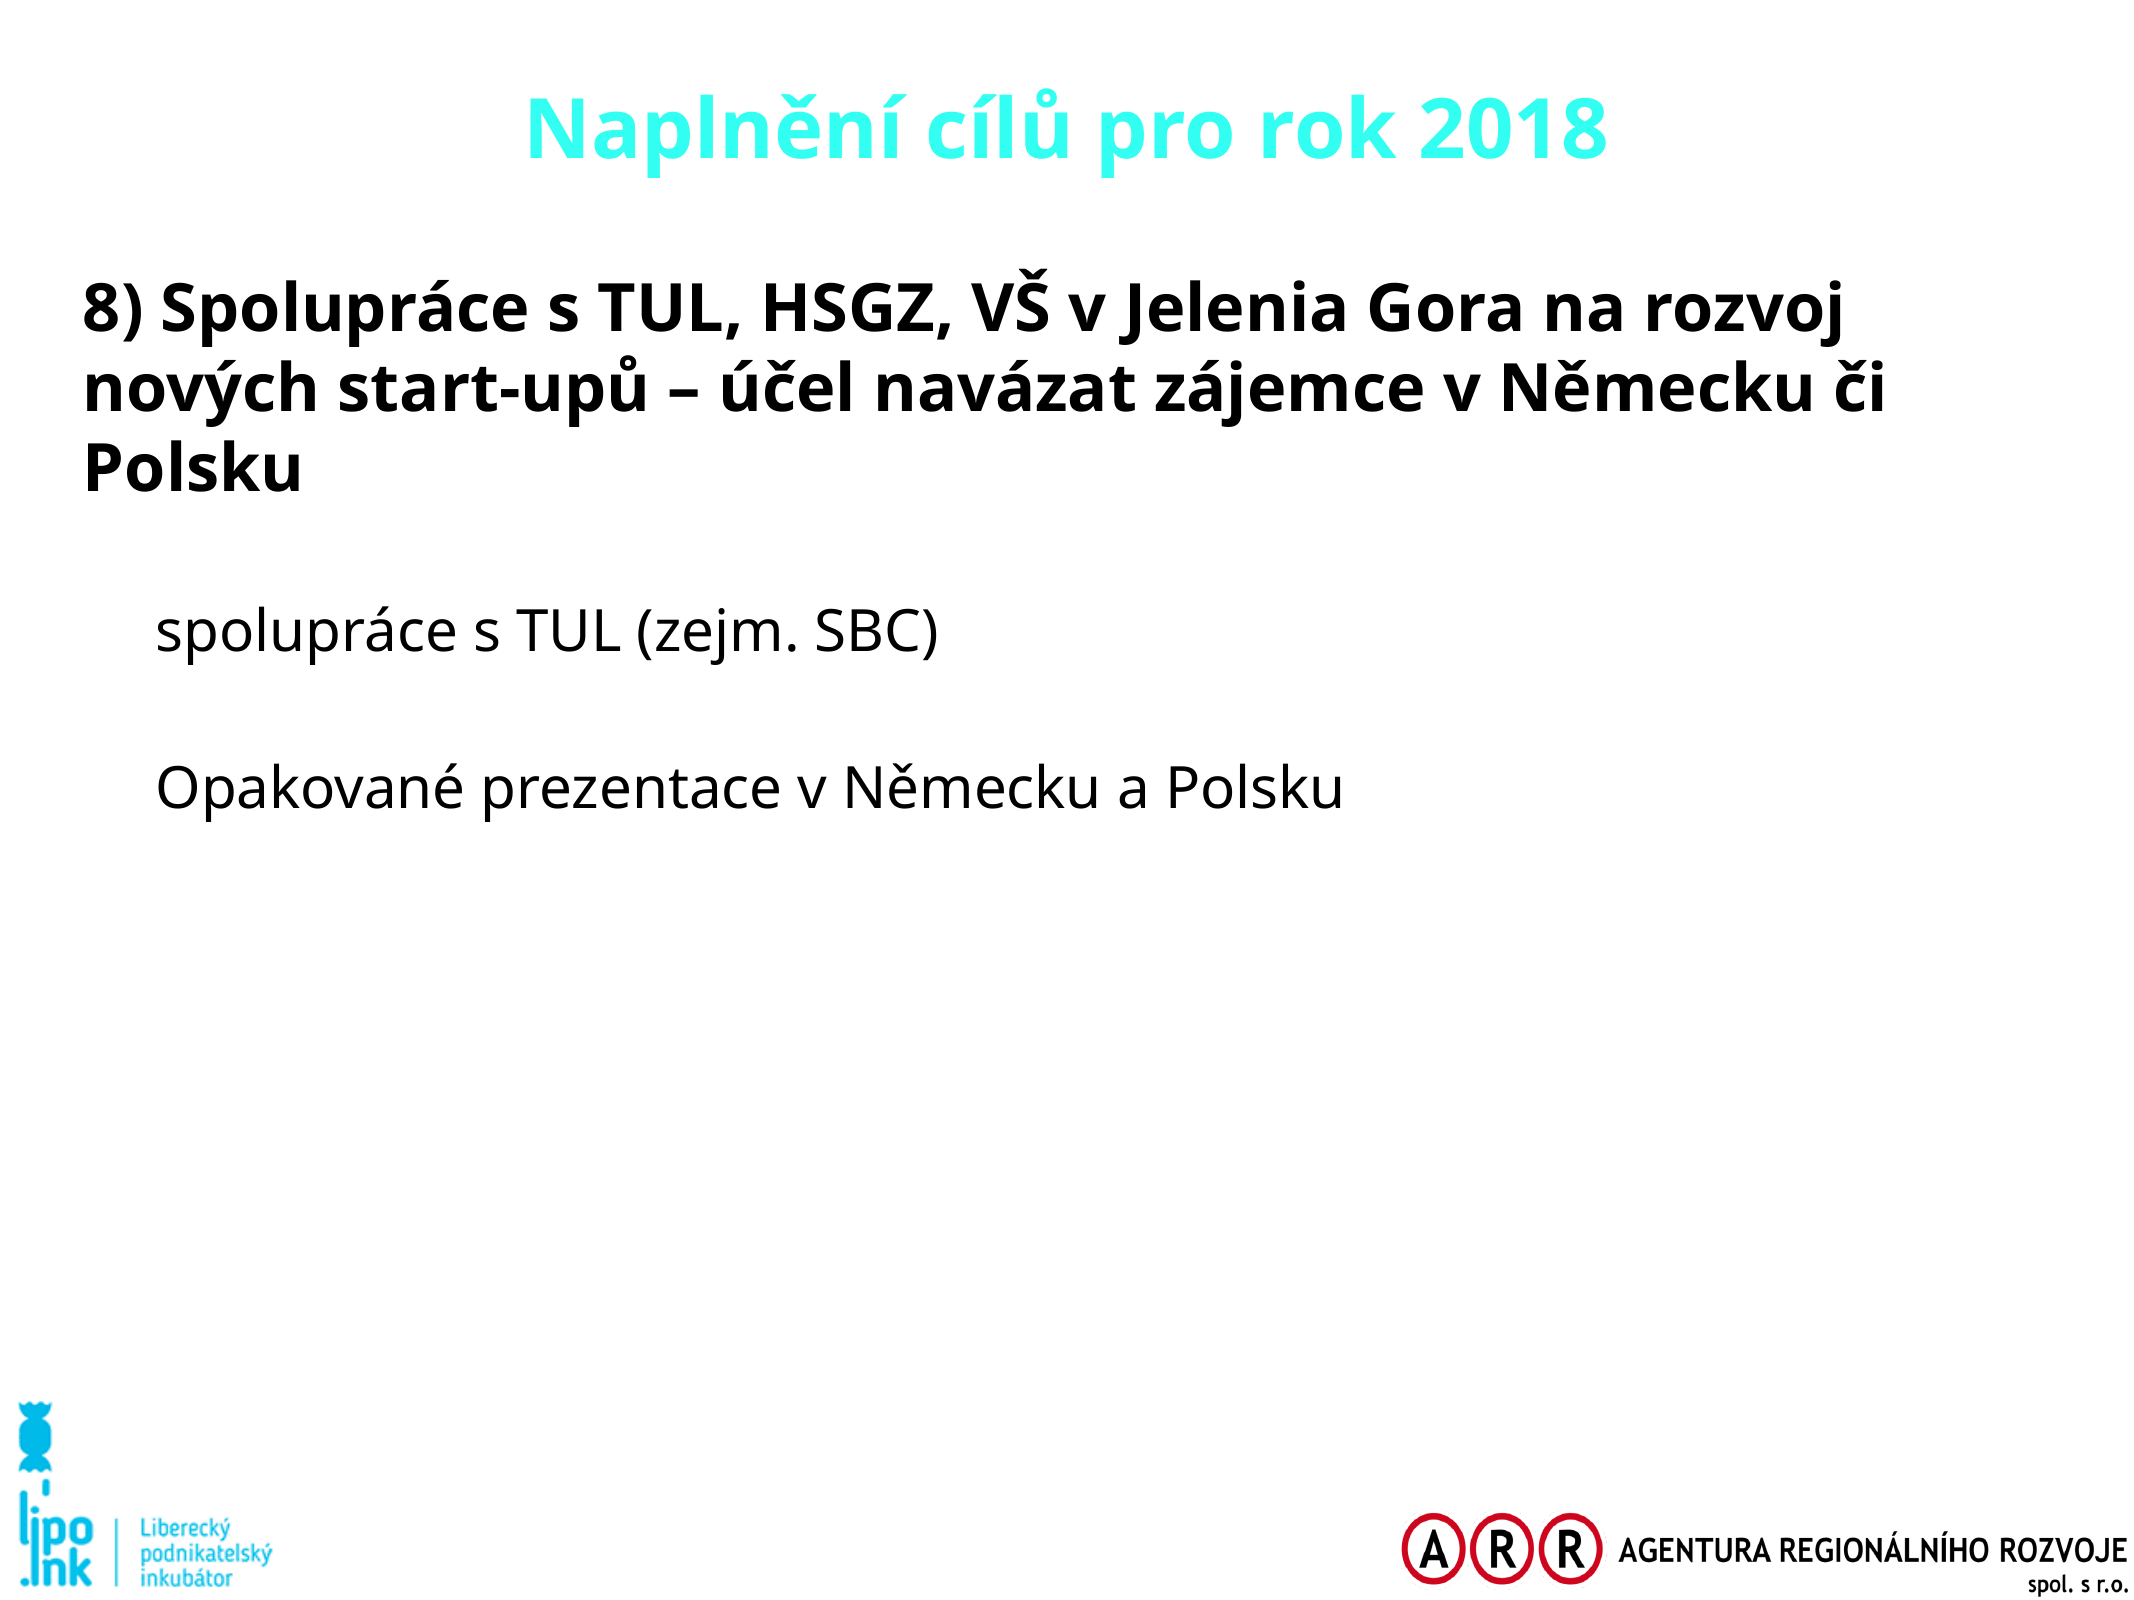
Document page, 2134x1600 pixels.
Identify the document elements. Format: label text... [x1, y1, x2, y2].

list 8) Spolupráce s TUL, HSGZ, VŠ v Jelenia Gora na rozvoj nových start-upů – účel navázat zájemce v Německu či Polsku spolupráce s TUL (zejm. SBC) Opakované prezentace v Německu a Polsku [73, 256, 2060, 1545]
picture [1397, 1508, 2131, 1598]
title Naplnění cílů pro rok 2018 [155, 41, 1978, 210]
picture [16, 1390, 276, 1592]
